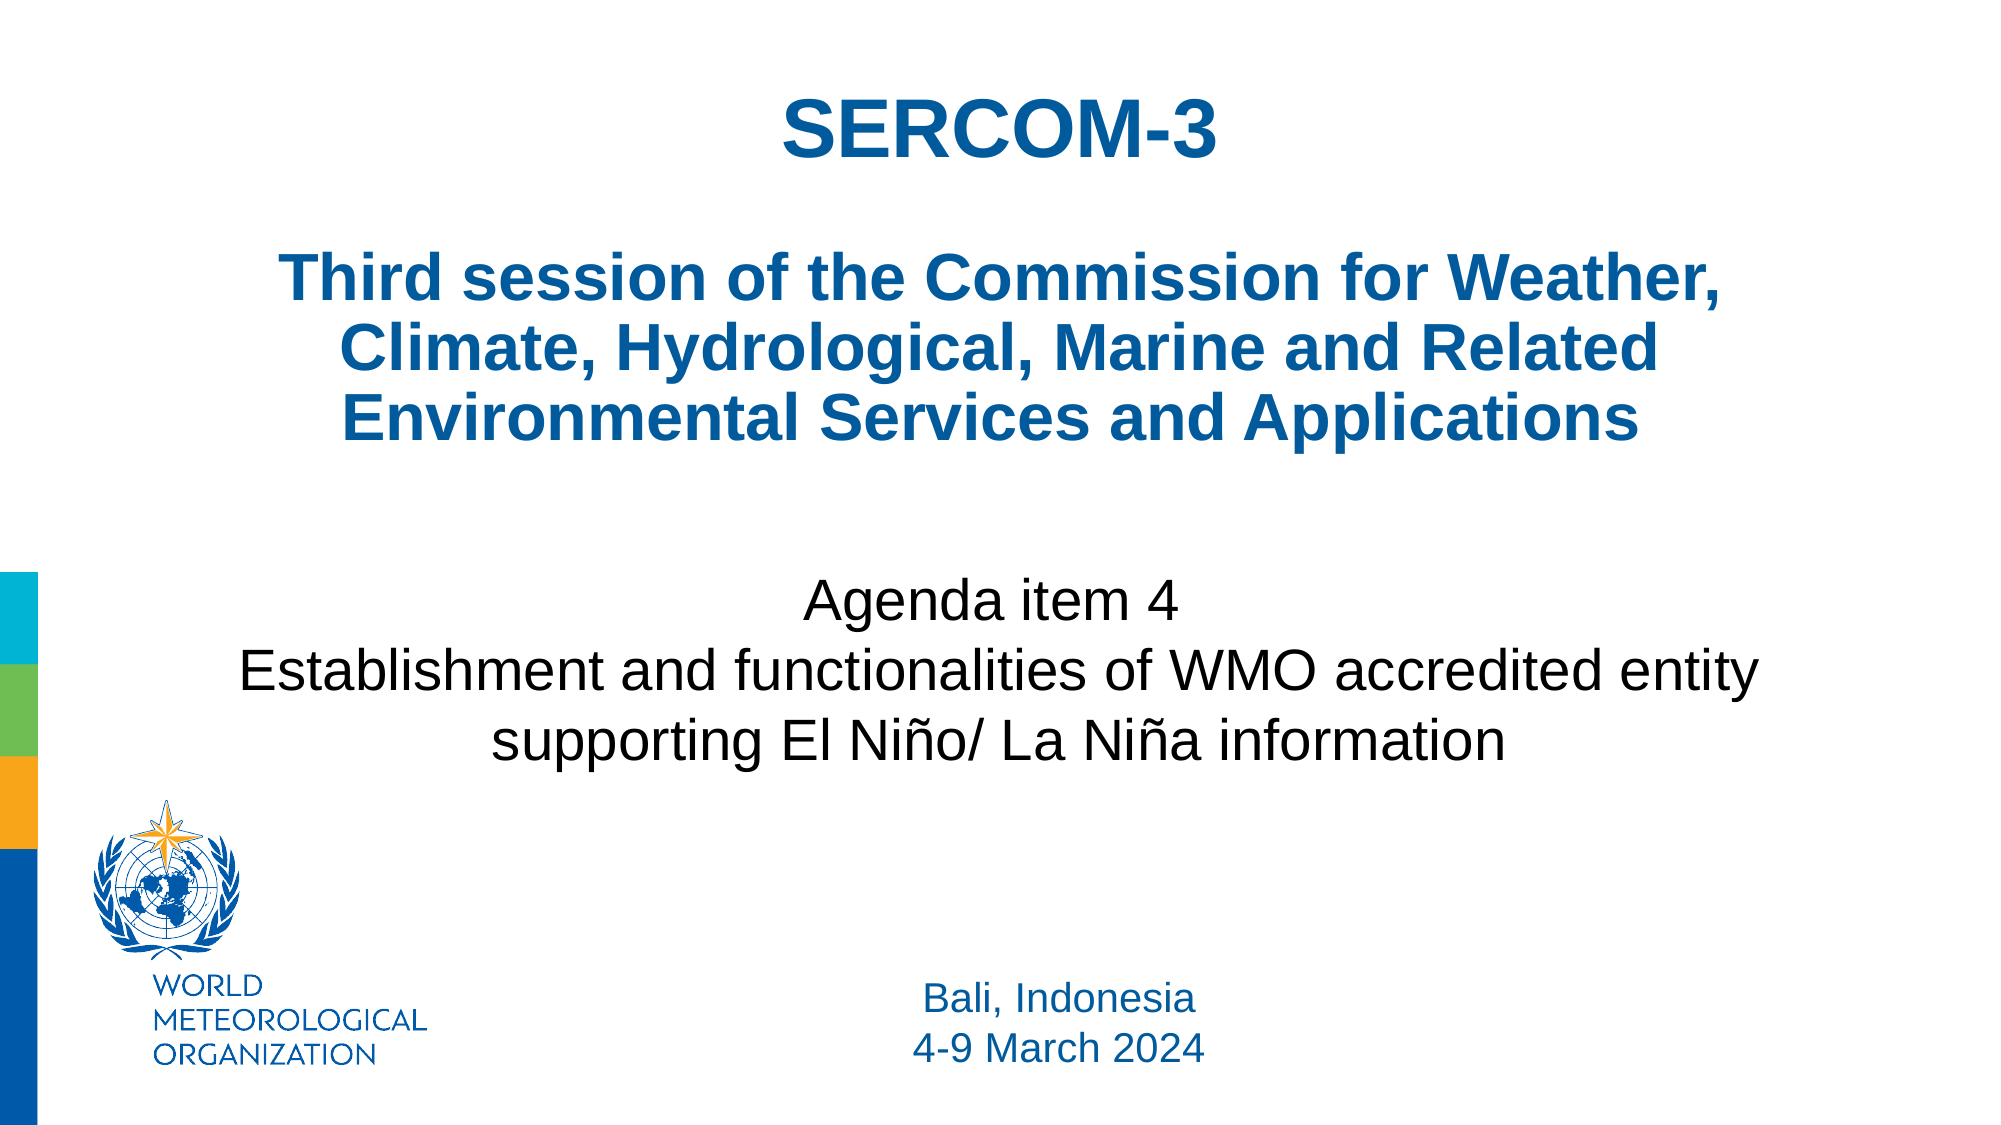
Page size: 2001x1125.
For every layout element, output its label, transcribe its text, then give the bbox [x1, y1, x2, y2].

text_box SERCOM-3 Third session of the Commission for Weather, Climate, Hydrological, Marine and Related Environmental Services and Applications [167, 103, 1833, 454]
text_box Bali, Indonesia 4-9 March 2024 [836, 963, 1283, 1078]
picture [0, 0, 2001, 1125]
text_box Agenda item 4 Establishment and functionalities of WMO accredited entity supporting El Niño/ La Niña information [175, 562, 1825, 773]
